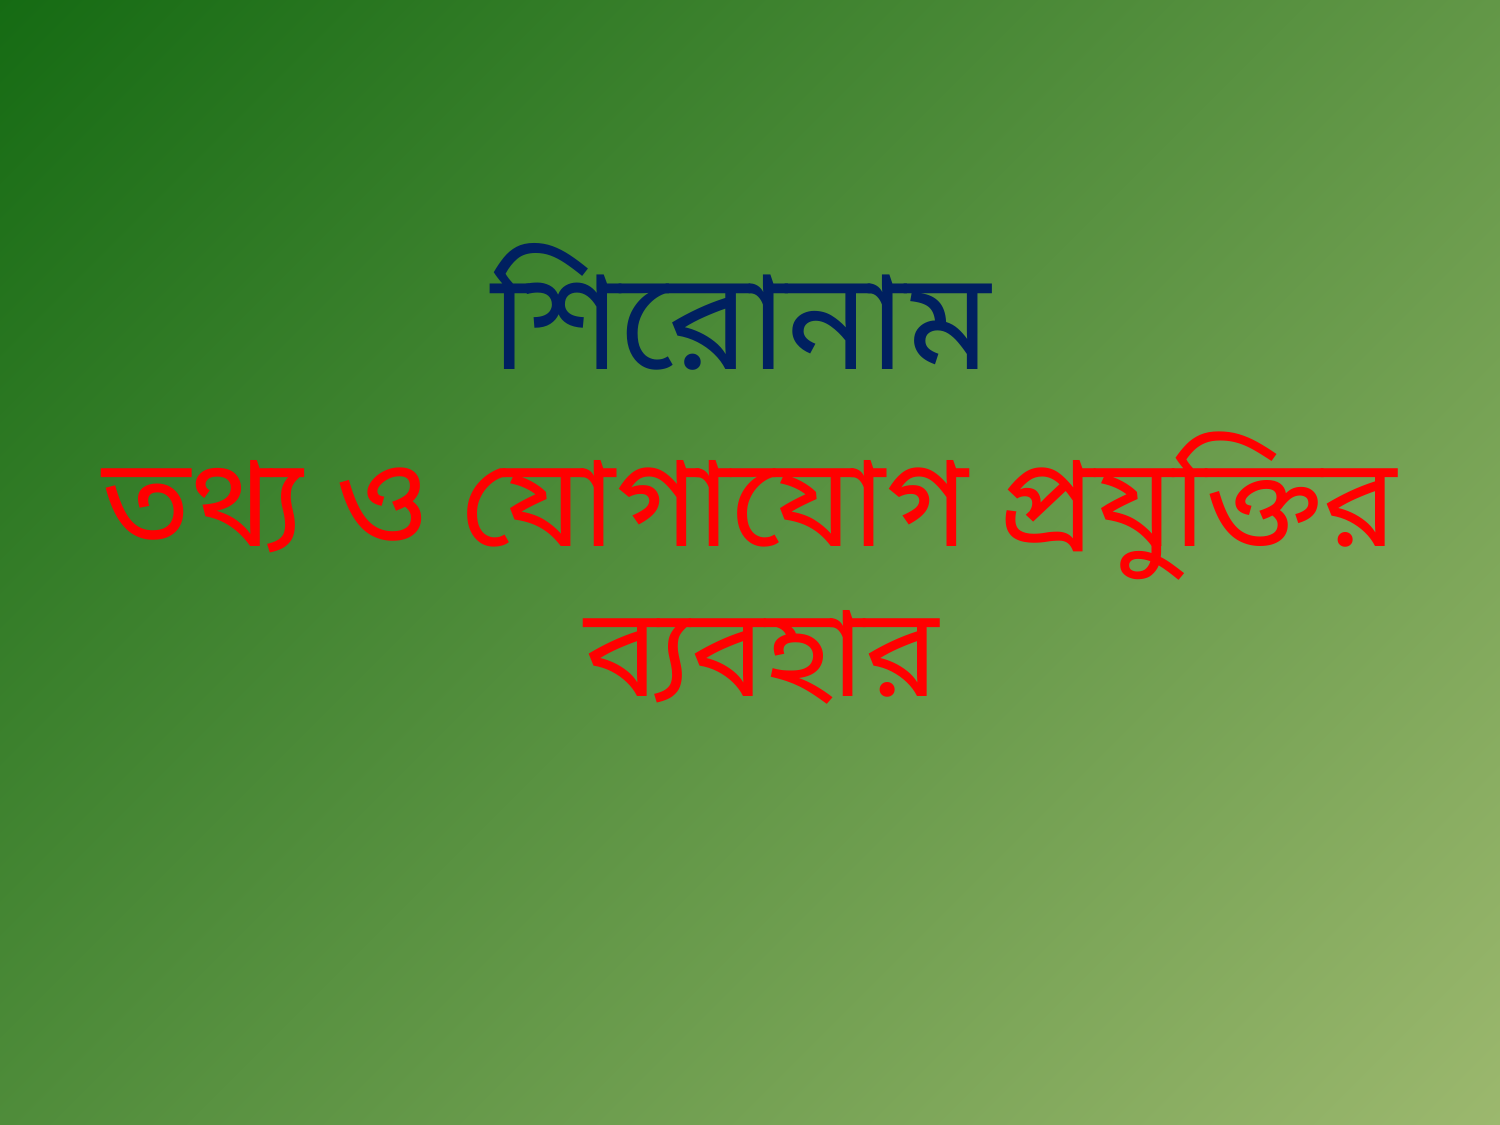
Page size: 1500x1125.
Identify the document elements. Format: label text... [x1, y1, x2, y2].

list শিরোনাম তথ্য ও যোগাযোগ প্রযুক্তির ব্যবহার [0, 0, 1500, 1125]
